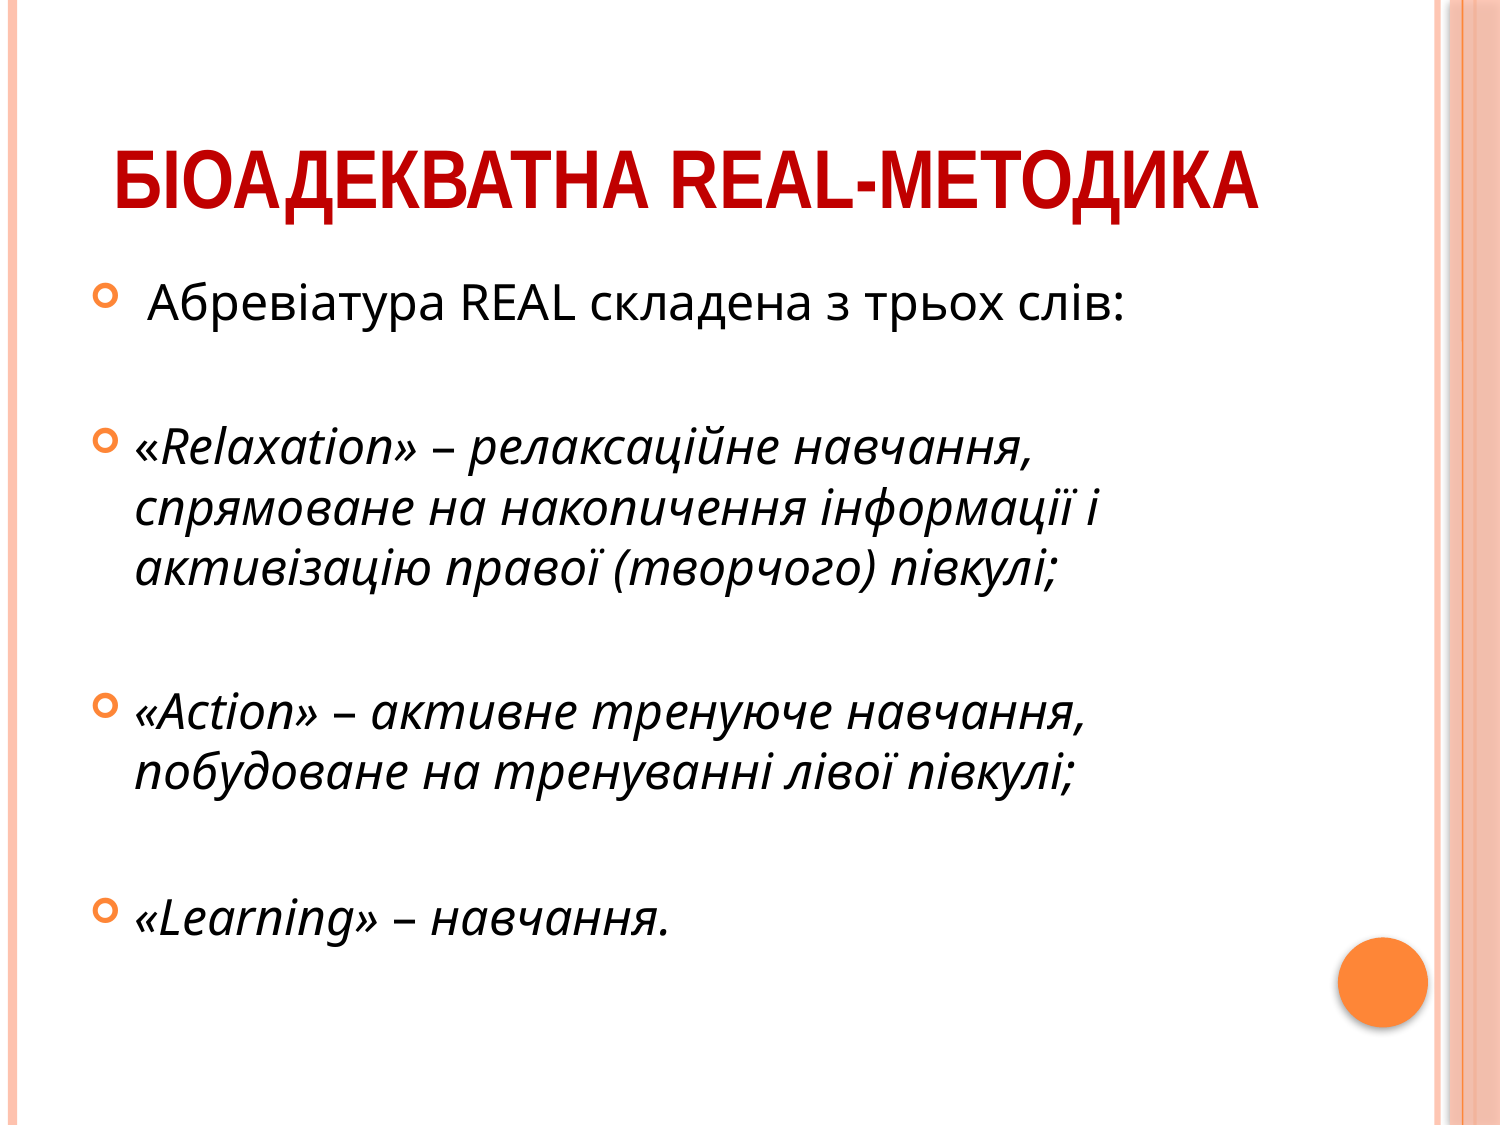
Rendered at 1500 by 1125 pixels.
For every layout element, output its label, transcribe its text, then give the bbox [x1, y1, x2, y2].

title Біоадекватна REAL-методика [75, 45, 1300, 233]
list Абревіатура REAL складена з трьох слів: «Relaxation» – релаксаційне навчання, спрямоване на накопичення інформації і активізацію правої (творчого) півкулі; «Action» – активне тренуюче навчання, побудоване на тренуванні лівої півкулі; «Learning» – навчання. [75, 262, 1300, 1062]
